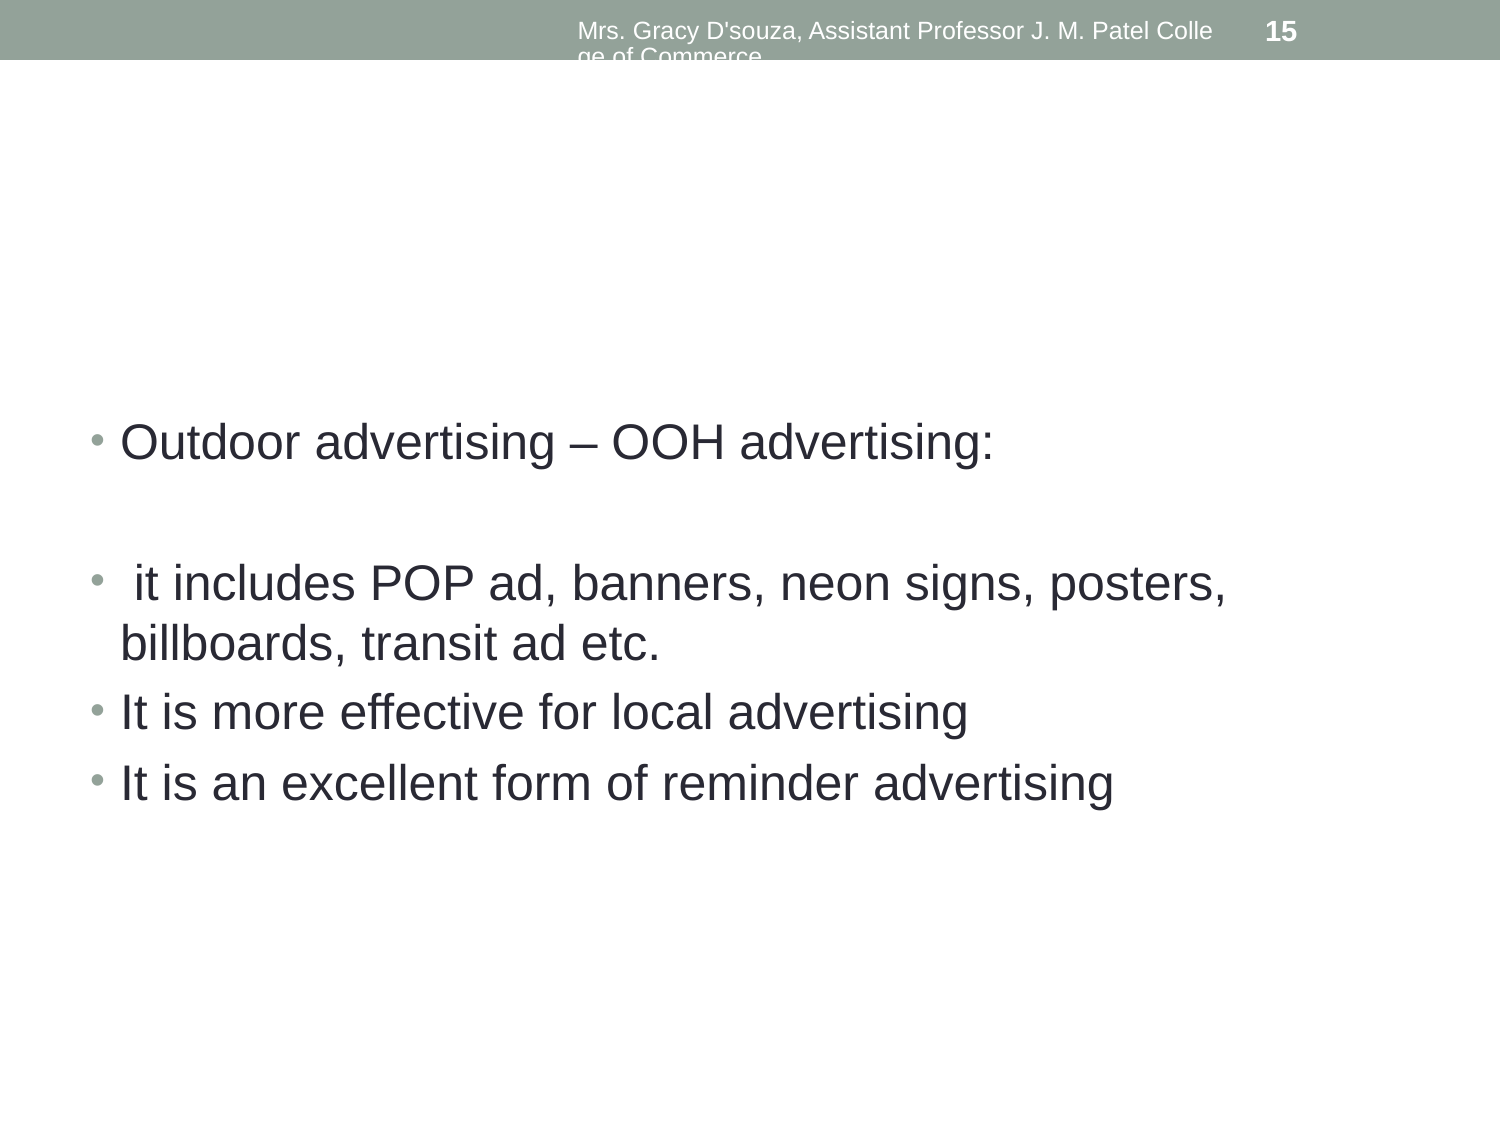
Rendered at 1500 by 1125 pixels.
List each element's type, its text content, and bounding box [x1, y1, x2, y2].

footer Mrs. Gracy D'souza, Assistant Professor J. M. Patel College of Commerce [562, 3, 1238, 57]
list Outdoor advertising – OOH advertising: it includes POP ad, banners, neon signs, posters, billboards, transit ad etc. It is more effective for local advertising It is an excellent form of reminder advertising [75, 262, 1425, 1063]
slide_number 15 [1250, 3, 1425, 57]
